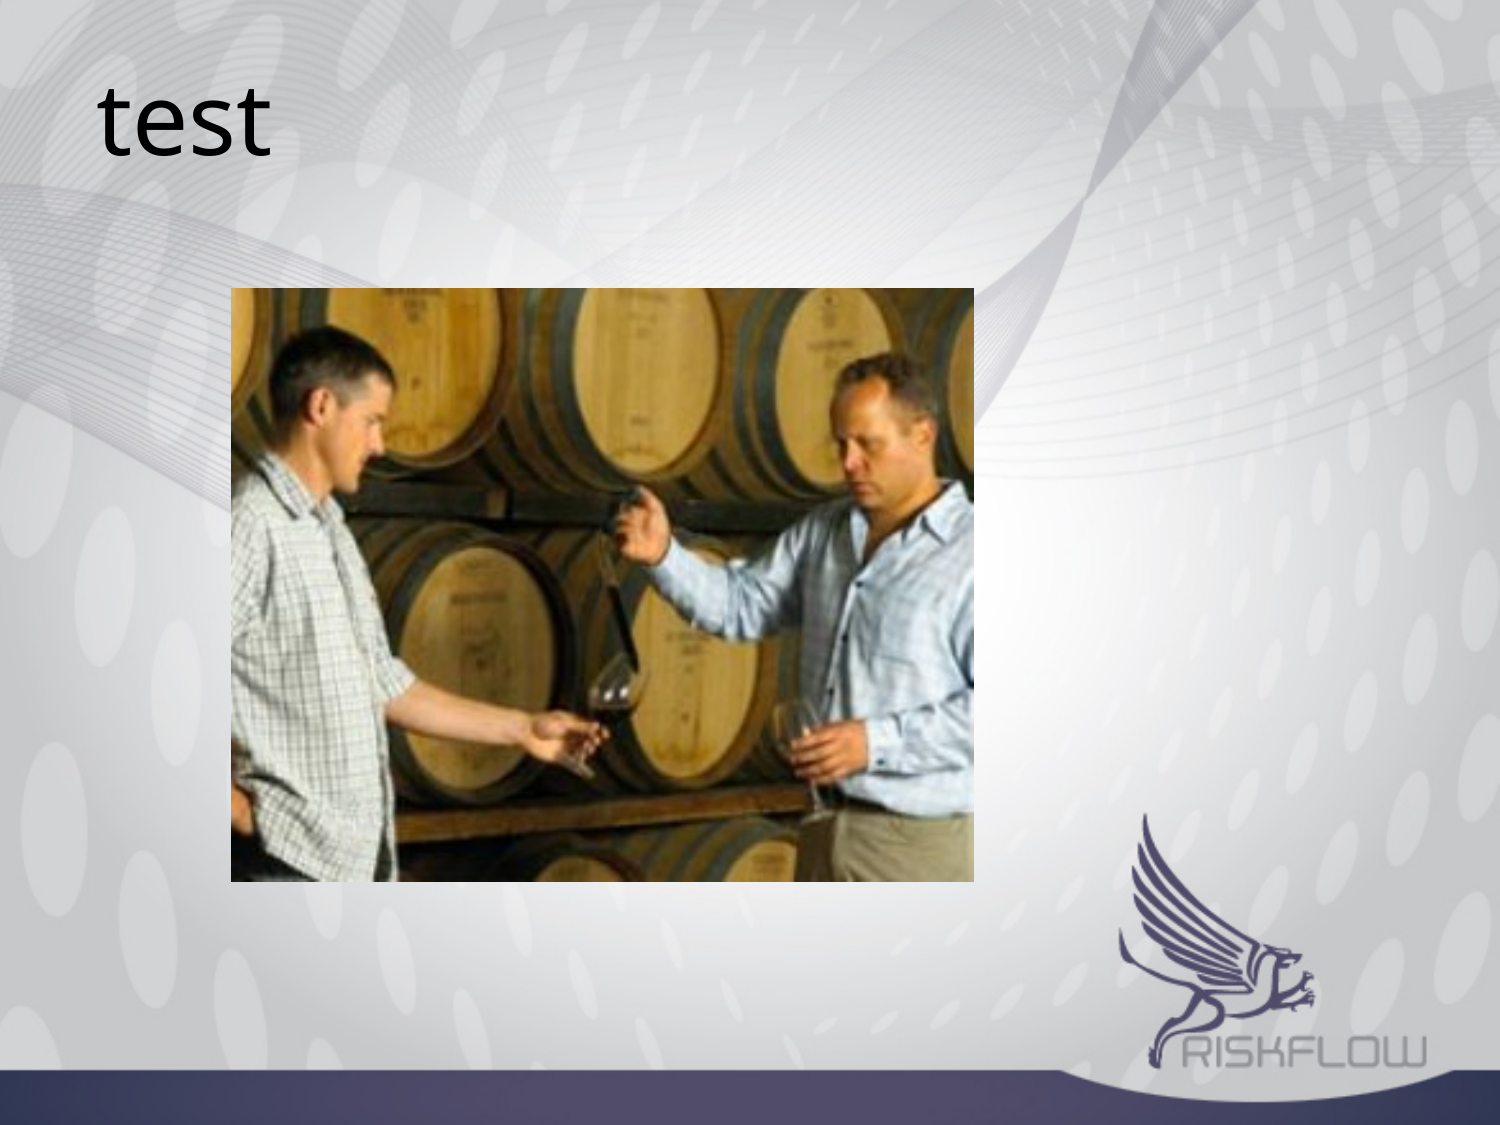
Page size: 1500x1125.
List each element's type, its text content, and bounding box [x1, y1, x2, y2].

text_box test [81, 48, 288, 183]
picture [0, 0, 1500, 1125]
